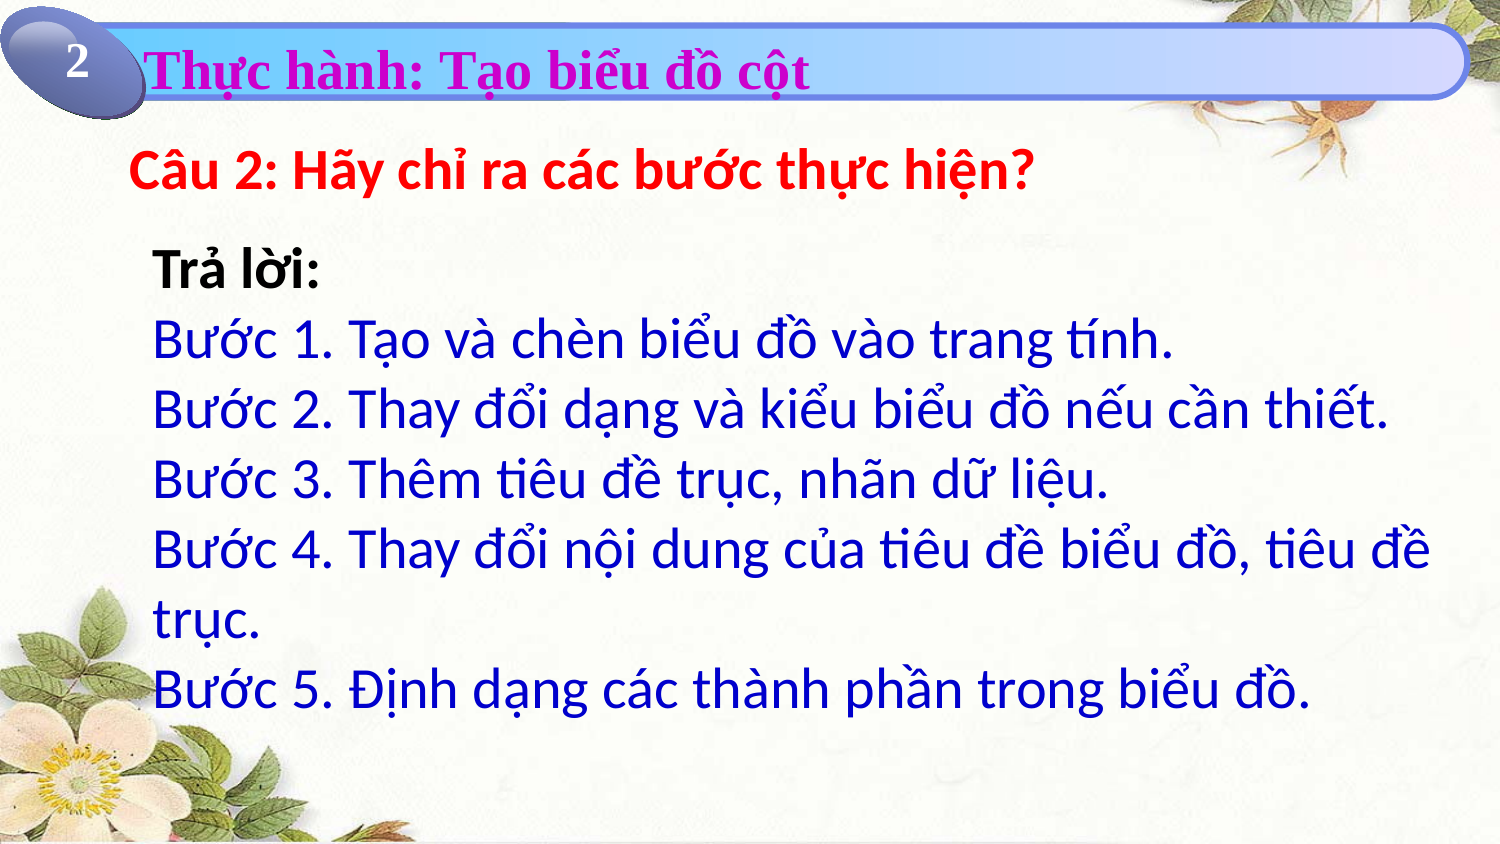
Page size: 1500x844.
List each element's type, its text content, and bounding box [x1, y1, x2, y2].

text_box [0, 15, 1468, 111]
text_box Câu 2: Hãy chỉ ra các bước thực hiện? [115, 123, 1491, 209]
picture [0, 0, 1500, 844]
text_box Trả lời: Bước 1. Tạo và chèn biểu đồ vào trang tính. Bước 2. Thay đổi dạng và kiểu biểu đồ nếu cần thiết. Bước 3. Thêm tiêu đề trục, nhãn dữ liệu. Bước 4. Thay đổi nội dung của tiêu đề biểu đồ, tiêu đề trục. Bước 5. Định dạng các thành phần trong biểu đồ. [138, 223, 1491, 798]
